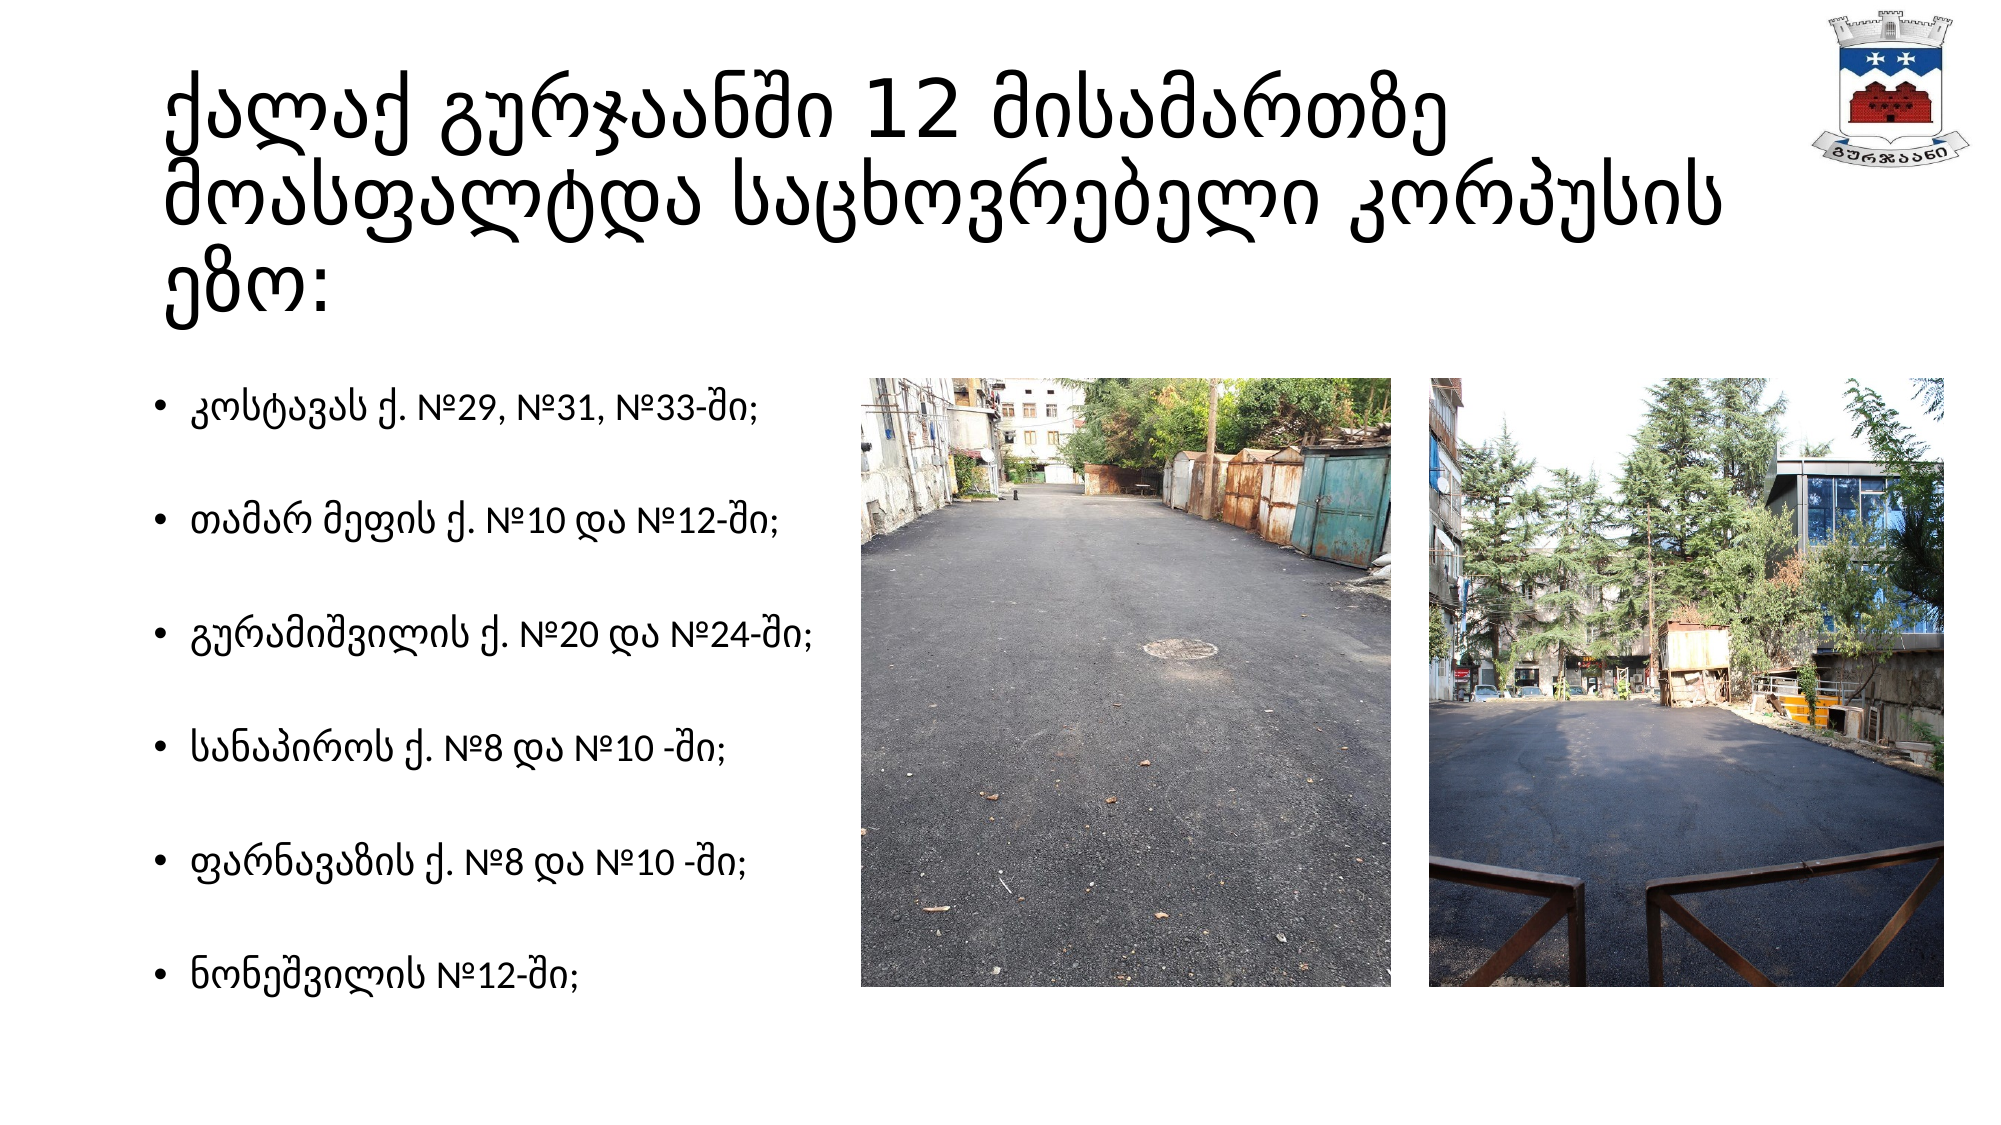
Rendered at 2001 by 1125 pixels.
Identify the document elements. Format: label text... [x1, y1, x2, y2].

picture [1775, 0, 2000, 173]
title ქალაქ გურჯაანში 12 მისამართზე მოასფალტდა საცხოვრებელი კორპუსის ეზო: [147, 59, 1863, 337]
list კოსტავას ქ. №29, №31, №33-ში; თამარ მეფის ქ. №10 და №12-ში; გურამიშვილის ქ. №20 და №24-ში; სანაპიროს ქ. №8 და №10 -ში; ფარნავაზის ქ. №8 და №10 -ში; ნონეშვილის №12-ში; [138, 378, 1863, 1014]
picture [861, 378, 1391, 987]
picture [1429, 378, 1944, 987]
